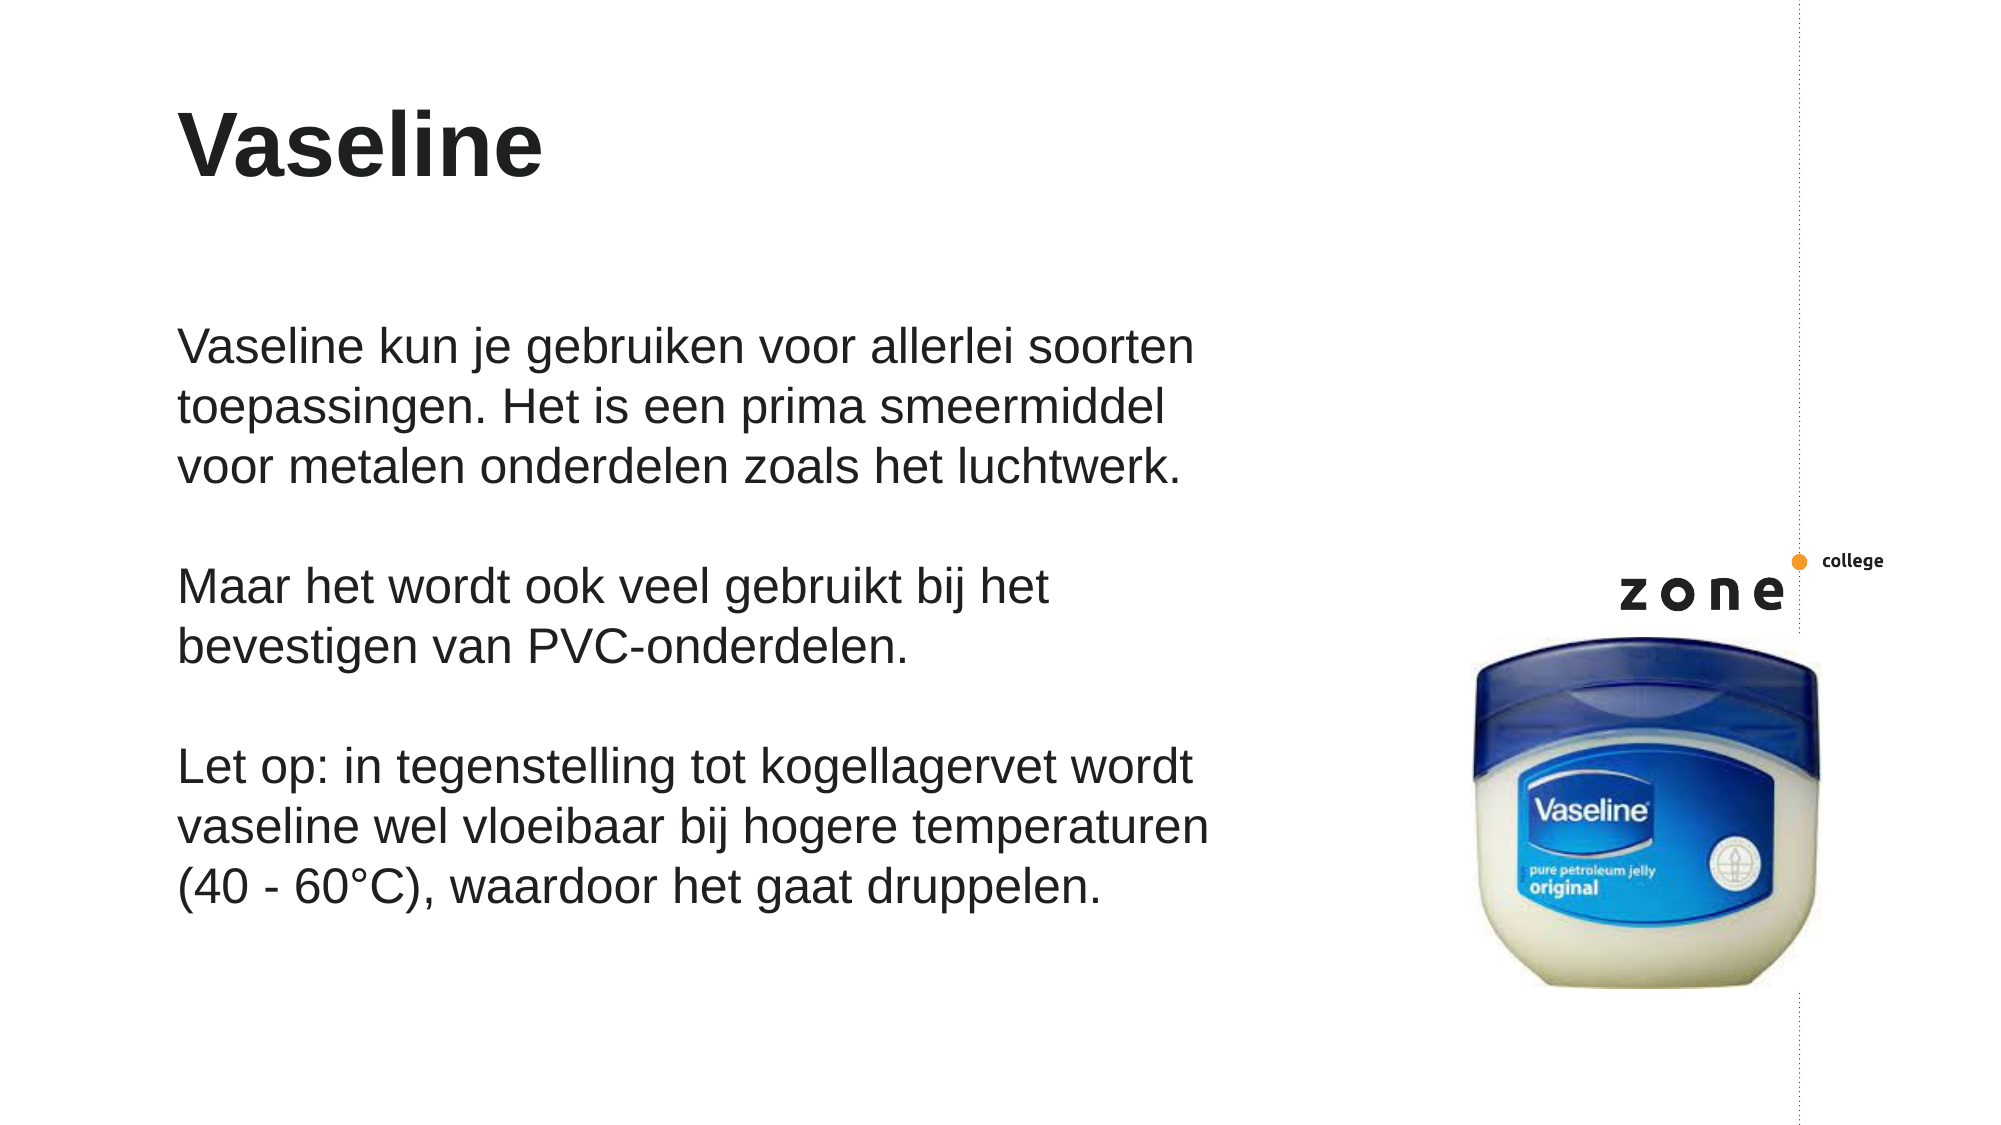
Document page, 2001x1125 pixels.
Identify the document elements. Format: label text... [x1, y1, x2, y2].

title Vaseline [177, 97, 1471, 261]
picture [1471, 0, 2001, 1125]
list Vaseline kun je gebruiken voor allerlei soorten toepassingen. Het is een prima smeermiddel voor metalen onderdelen zoals het luchtwerk. Maar het wordt ook veel gebruikt bij het bevestigen van PVC-onderdelen. Let op: in tegenstelling tot kogellagervet wordt vaseline wel vloeibaar bij hogere temperaturen (40 - 60°C), waardoor het gaat druppelen. [177, 313, 1269, 1091]
